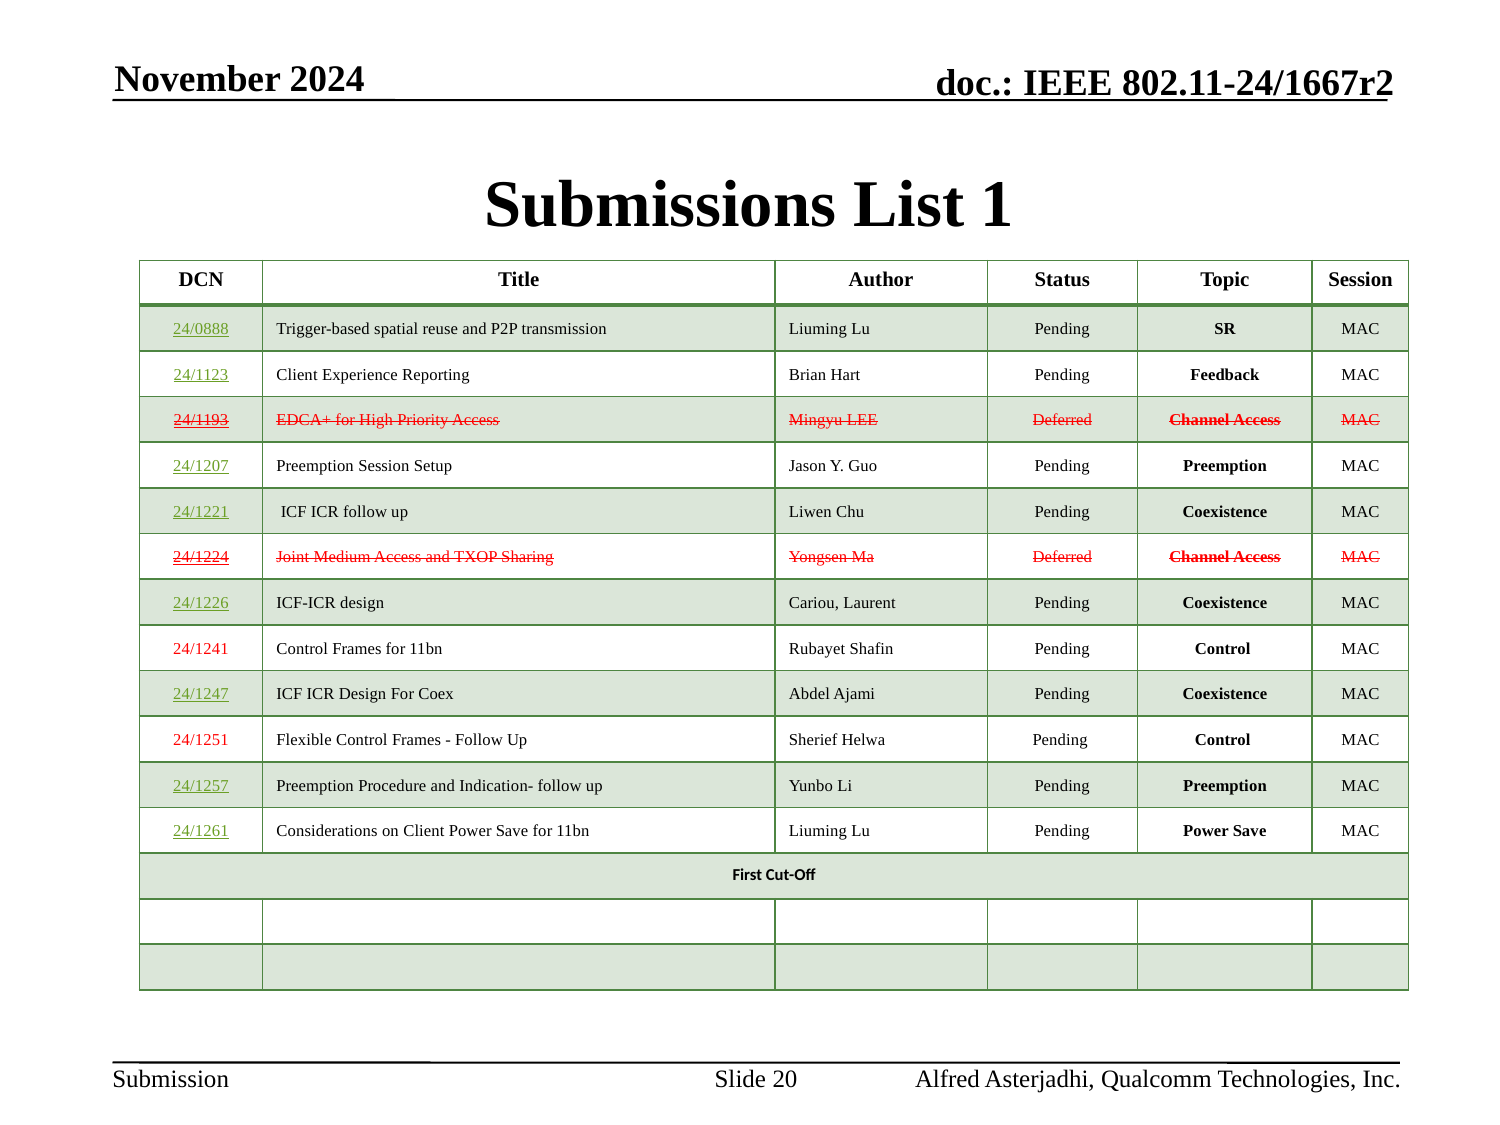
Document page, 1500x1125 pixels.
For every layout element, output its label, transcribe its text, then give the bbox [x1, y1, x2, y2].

table_cell MAC [1313, 808, 1408, 852]
table_cell MAC [1313, 534, 1408, 578]
table_cell MAC [1313, 443, 1408, 487]
table_header DCN [140, 261, 262, 303]
table_cell Pending [988, 580, 1137, 624]
table_cell 24/1193 [140, 397, 262, 441]
table_cell MAC [1313, 352, 1408, 396]
table_cell 24/1221 [140, 489, 262, 533]
slide_number Slide 20 [712, 1061, 800, 1123]
table_cell MAC [1313, 763, 1408, 807]
table_cell Pending [988, 307, 1137, 350]
table_cell [1138, 900, 1311, 943]
table_cell Flexible Control Frames - Follow Up [263, 717, 774, 761]
table_cell Liuming Lu [776, 808, 987, 852]
table_cell Mingyu LEE [776, 397, 987, 441]
table_cell 24/1226 [140, 580, 262, 624]
table_cell Control [1138, 626, 1311, 670]
table_cell Coexistence [1138, 671, 1311, 715]
table_cell Preemption Procedure and Indication- follow up [263, 763, 774, 807]
table_cell Preemption [1138, 763, 1311, 807]
table_cell Preemption [1138, 443, 1311, 487]
table_cell 24/0888 [140, 307, 262, 350]
table_cell Channel Access [1138, 397, 1311, 441]
table_cell Cariou, Laurent [776, 580, 987, 624]
table_cell 24/1224 [140, 534, 262, 578]
table_cell Liuming Lu [776, 307, 987, 350]
table_cell [776, 900, 987, 943]
table_header Title [263, 261, 774, 303]
table_cell Liwen Chu [776, 489, 987, 533]
table_cell SR [1138, 307, 1311, 350]
table_cell Pending [988, 763, 1137, 807]
table_cell Brian Hart [776, 352, 987, 396]
table_cell [140, 945, 262, 989]
table_cell 24/1251 [140, 717, 262, 761]
table_cell MAC [1313, 580, 1408, 624]
table_cell First Cut-Off [140, 854, 1408, 898]
table_cell [263, 945, 774, 989]
table_cell MAC [1313, 489, 1408, 533]
table_cell Power Save [1138, 808, 1311, 852]
table_cell MAC [1313, 307, 1408, 350]
table_cell 24/1247 [140, 671, 262, 715]
table_cell Abdel Ajami [776, 671, 987, 715]
table_cell Control [1138, 717, 1311, 761]
table_cell Deferred [988, 397, 1137, 441]
table_cell Pending [988, 808, 1137, 852]
table_cell ICF ICR Design For Coex [263, 671, 774, 715]
table_cell Sherief Helwa [776, 717, 987, 761]
table_cell Pending [988, 717, 1137, 761]
table_cell MAC [1313, 397, 1408, 441]
table_header Session [1313, 261, 1408, 303]
table_cell Pending [988, 352, 1137, 396]
title Submissions List 1 [112, 112, 1388, 288]
table_cell [1313, 945, 1408, 989]
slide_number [114, 54, 423, 100]
table_cell Pending [988, 443, 1137, 487]
table_header Topic [1138, 261, 1311, 303]
table_cell [1138, 945, 1311, 989]
table_cell 24/1241 [140, 626, 262, 670]
table_cell Pending [988, 671, 1137, 715]
table_cell MAC [1313, 671, 1408, 715]
table_cell Feedback [1138, 352, 1311, 396]
table_cell Coexistence [1138, 489, 1311, 533]
table_header Status [988, 261, 1137, 303]
table_cell [1313, 900, 1408, 943]
table_cell Pending [988, 489, 1137, 533]
table_cell Pending [988, 626, 1137, 670]
table_cell Yunbo Li [776, 763, 987, 807]
table_cell Client Experience Reporting [263, 352, 774, 396]
table_cell EDCA+ for High Priority Access [263, 397, 774, 441]
table_cell Yongsen Ma [776, 534, 987, 578]
table_cell Control Frames for 11bn [263, 626, 774, 670]
table_cell 24/1261 [140, 808, 262, 852]
table_cell MAC [1313, 626, 1408, 670]
table_cell 24/1123 [140, 352, 262, 396]
table_cell 24/1207 [140, 443, 262, 487]
table_cell [988, 945, 1137, 989]
table_cell Rubayet Shafin [776, 626, 987, 670]
table_cell 24/1257 [140, 763, 262, 807]
table_cell [776, 945, 987, 989]
table_cell Channel Access [1138, 534, 1311, 578]
table_cell Considerations on Client Power Save for 11bn [263, 808, 774, 852]
table_header Author [776, 261, 987, 303]
table_cell Jason Y. Guo [776, 443, 987, 487]
table_cell [263, 900, 774, 943]
table_cell Trigger-based spatial reuse and P2P transmission [263, 307, 774, 350]
table_cell ICF-ICR design [263, 580, 774, 624]
table_cell MAC [1313, 717, 1408, 761]
footer Alfred Asterjadhi, Qualcomm Technologies, Inc. [878, 1061, 1402, 1093]
table_cell [140, 900, 262, 943]
table_cell Joint Medium Access and TXOP Sharing [263, 534, 774, 578]
table_cell ICF ICR follow up [263, 489, 774, 533]
table_cell Coexistence [1138, 580, 1311, 624]
table_cell Deferred [988, 534, 1137, 578]
table_cell [988, 900, 1137, 943]
table_cell Preemption Session Setup [263, 443, 774, 487]
